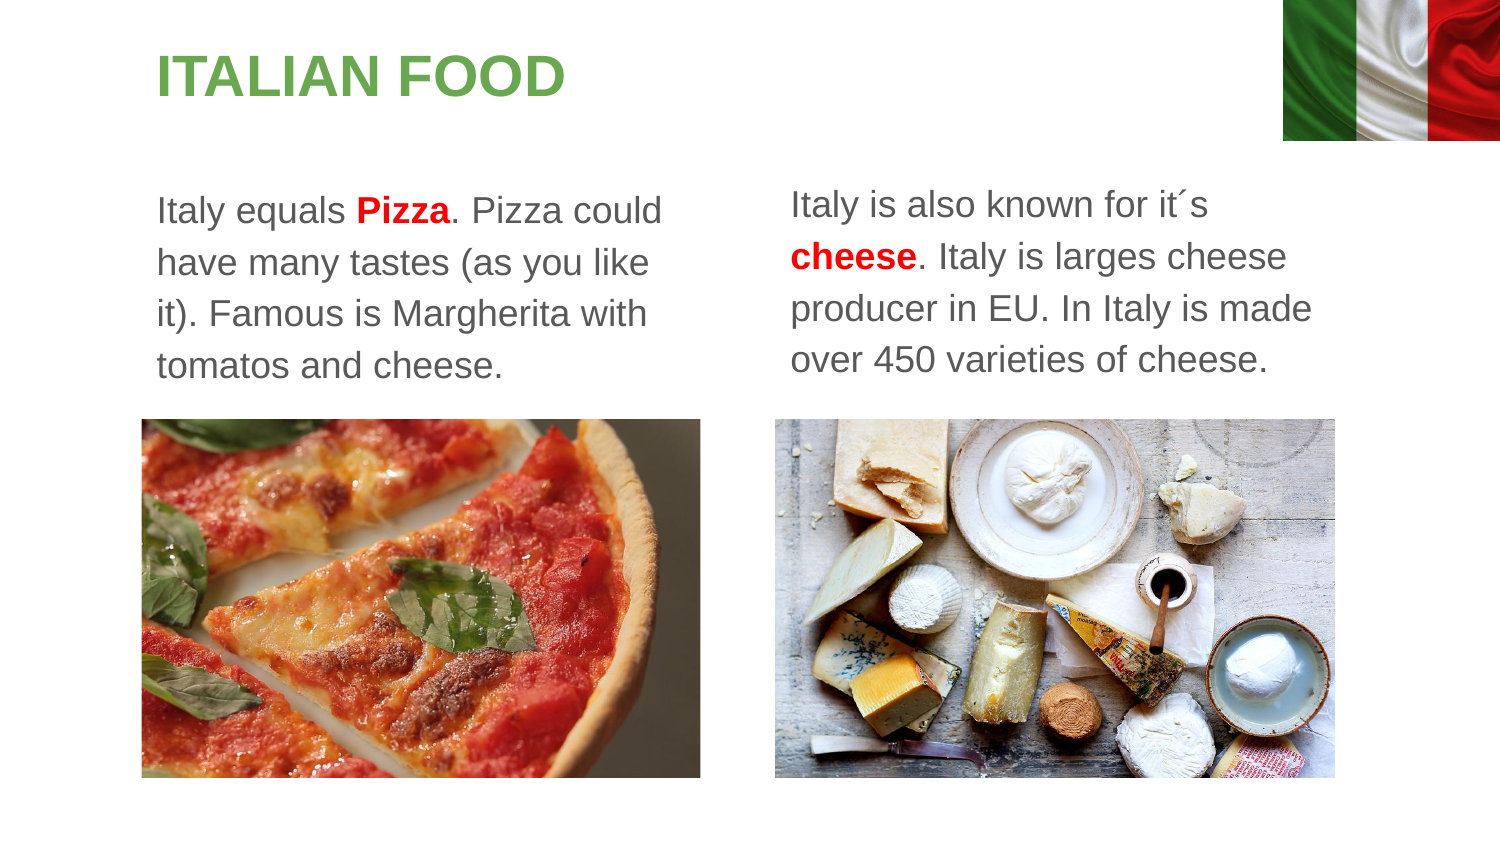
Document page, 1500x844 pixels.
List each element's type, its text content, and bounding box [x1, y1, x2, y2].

picture [775, 406, 1335, 778]
picture [141, 419, 701, 778]
picture [1283, 0, 1500, 142]
title ITALIAN FOOD [141, 23, 770, 118]
list Italy is also known for it´s cheese. Italy is larges cheese producer in EU. In Italy is made over 450 varieties of cheese. [775, 158, 1335, 396]
list Italy equals Pizza. Pizza could have many tastes (as you like it). Famous is Margherita with tomatos and cheese. [141, 163, 701, 396]
